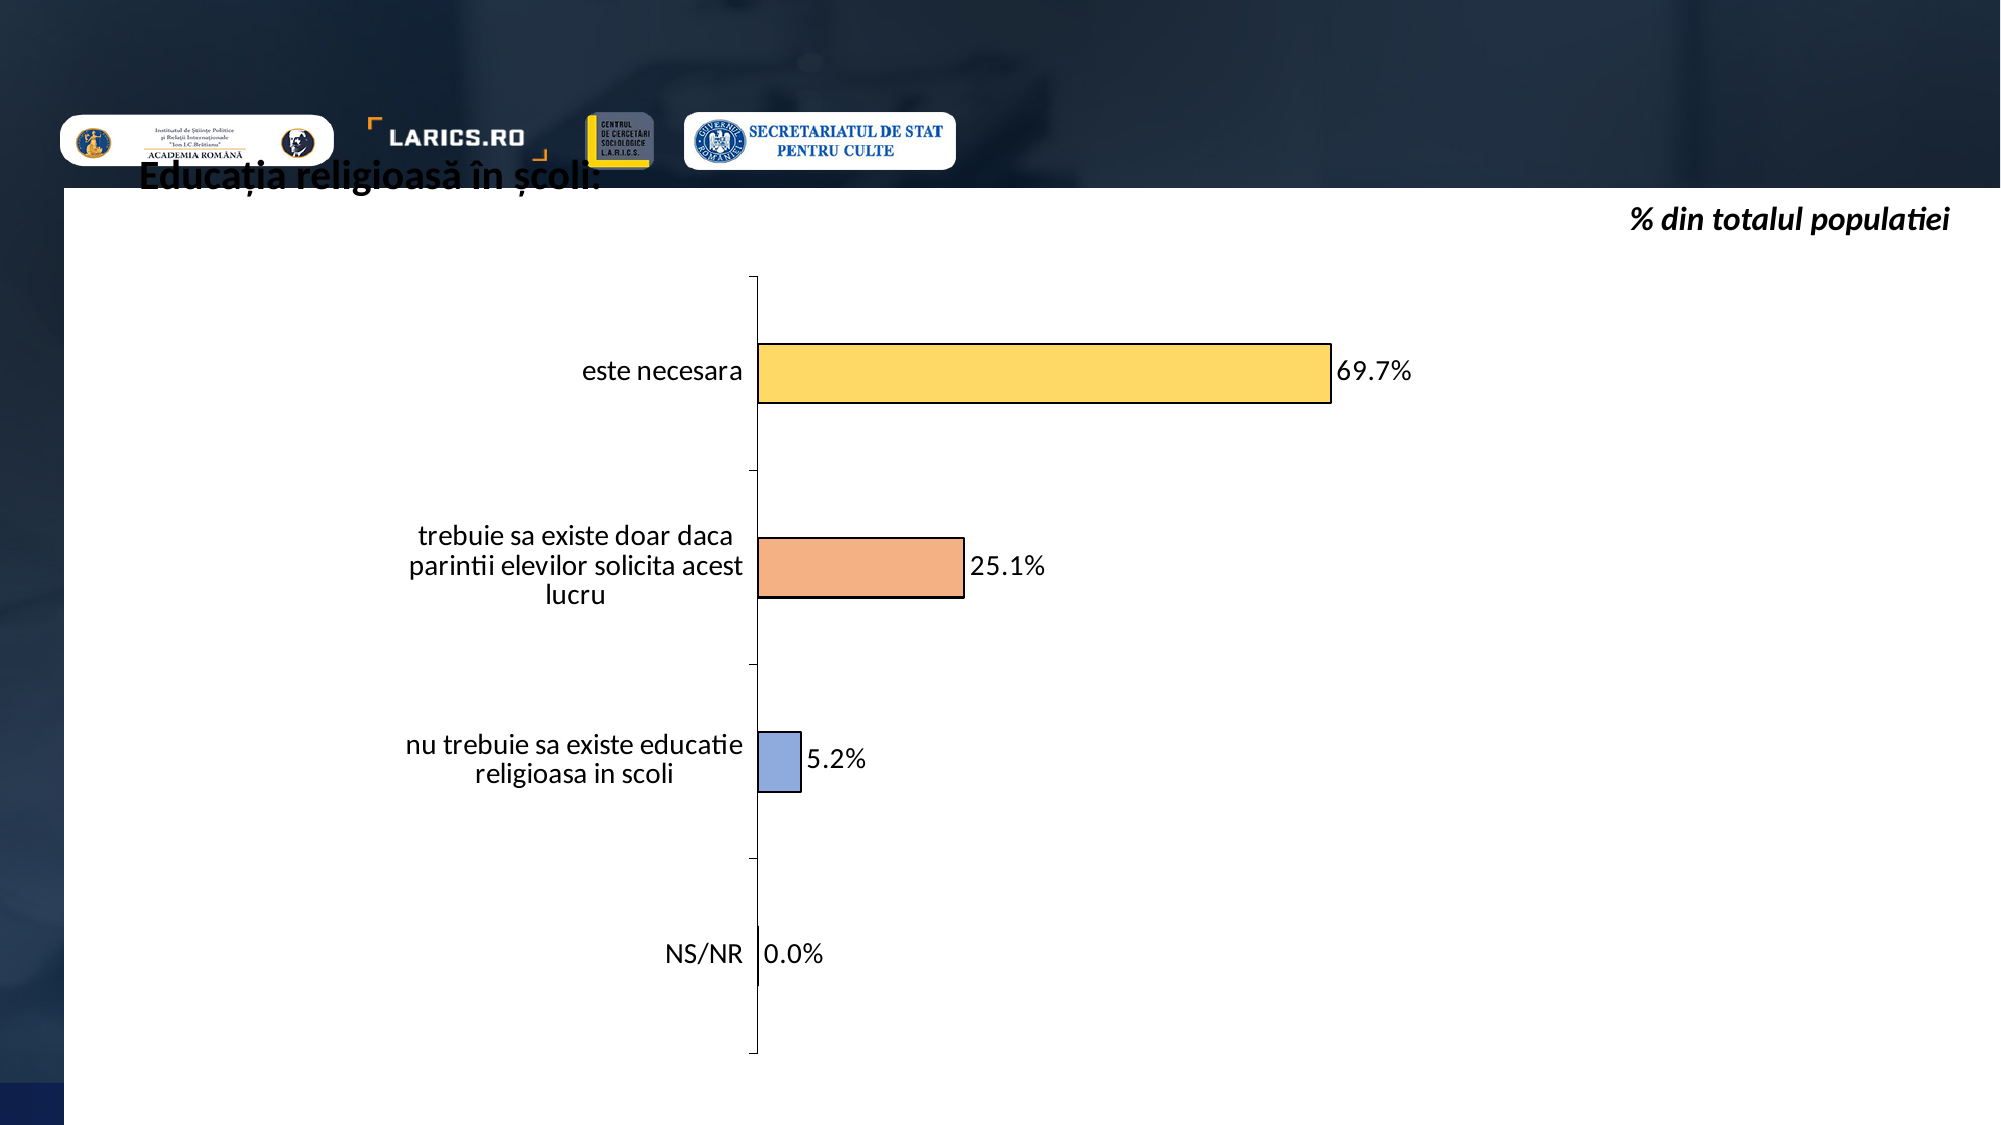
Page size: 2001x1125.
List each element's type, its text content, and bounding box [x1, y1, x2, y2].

text_box Educația religioasă în școli: % din totalul populatiei [124, 140, 1973, 245]
chart [400, 259, 1721, 1100]
picture [0, 0, 2001, 1125]
text_box [80, 85, 1973, 173]
